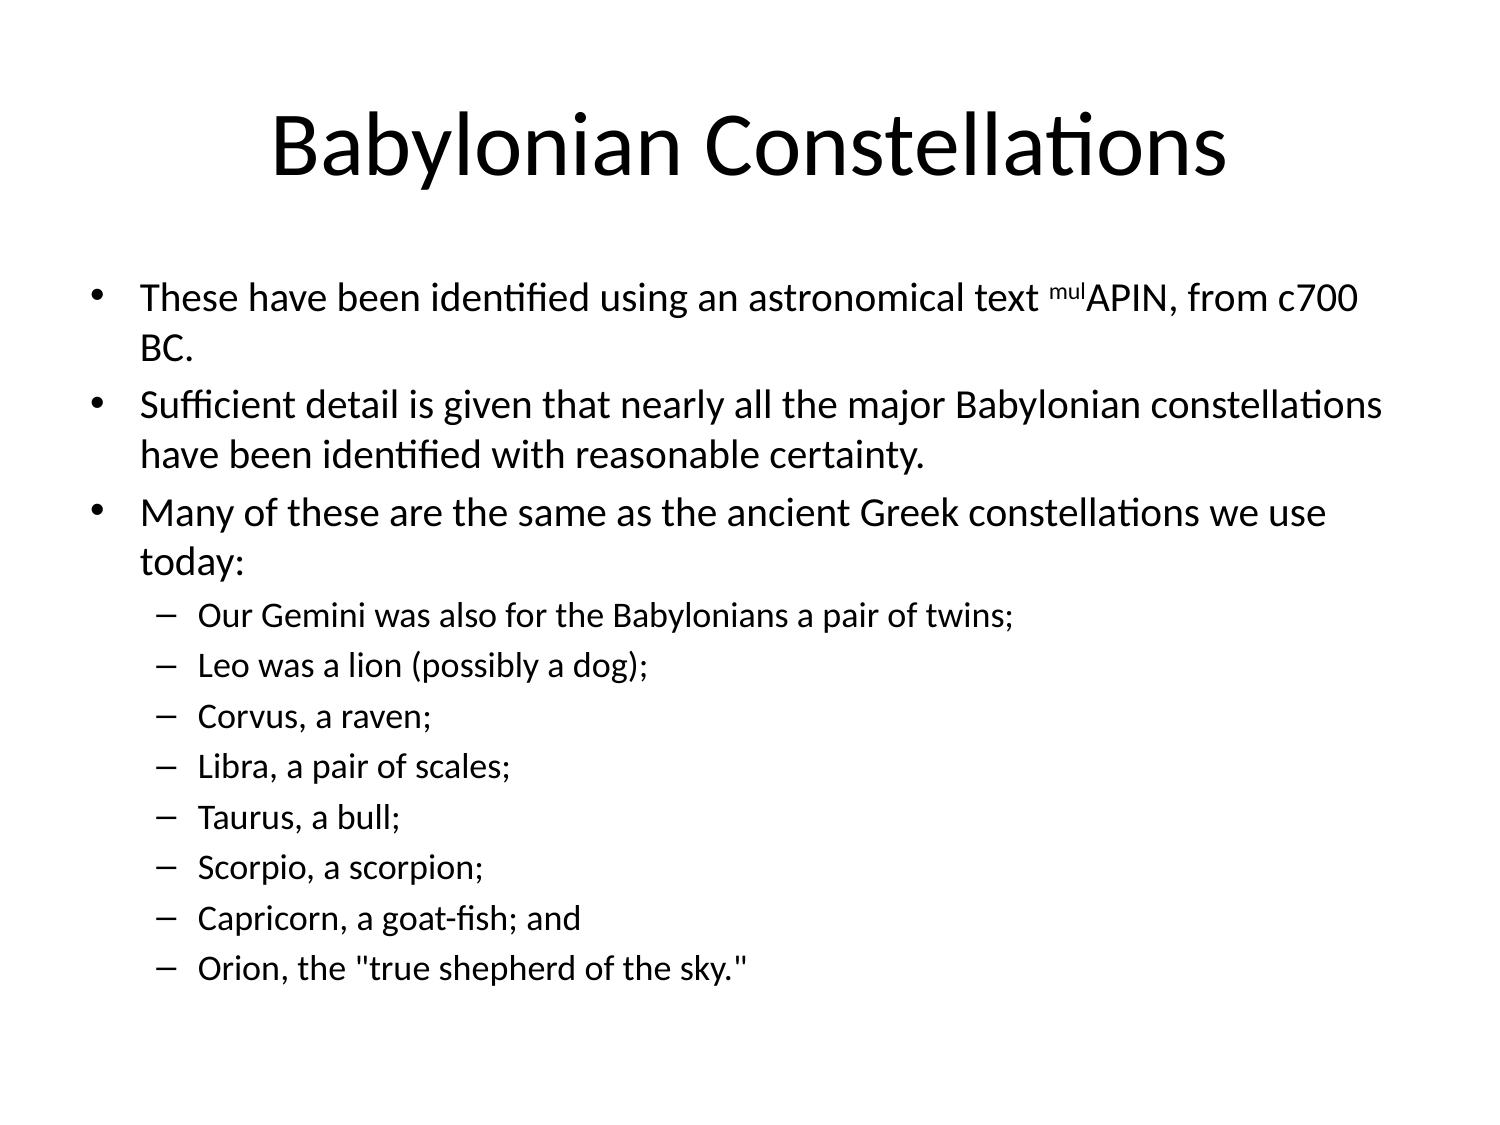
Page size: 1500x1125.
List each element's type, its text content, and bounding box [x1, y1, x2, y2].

list These have been identified using an astronomical text mulAPIN, from c700 BC. Sufficient detail is given that nearly all the major Babylonian constella­tions have been identified with reasonable certainty. Many of these are the same as the ancient Greek constella­tions we use today: Our Gemini was also for the Babylonians a pair of twins; Leo was a lion (possibly a dog); Corvus, a raven; Libra, a pair of scales; Taurus, a bull; Scorpio, a scorpion; Capricorn, a goat-fish; and Orion, the "true shepherd of the sky." [75, 262, 1425, 1005]
title Babylonian Constellations [75, 45, 1425, 233]
